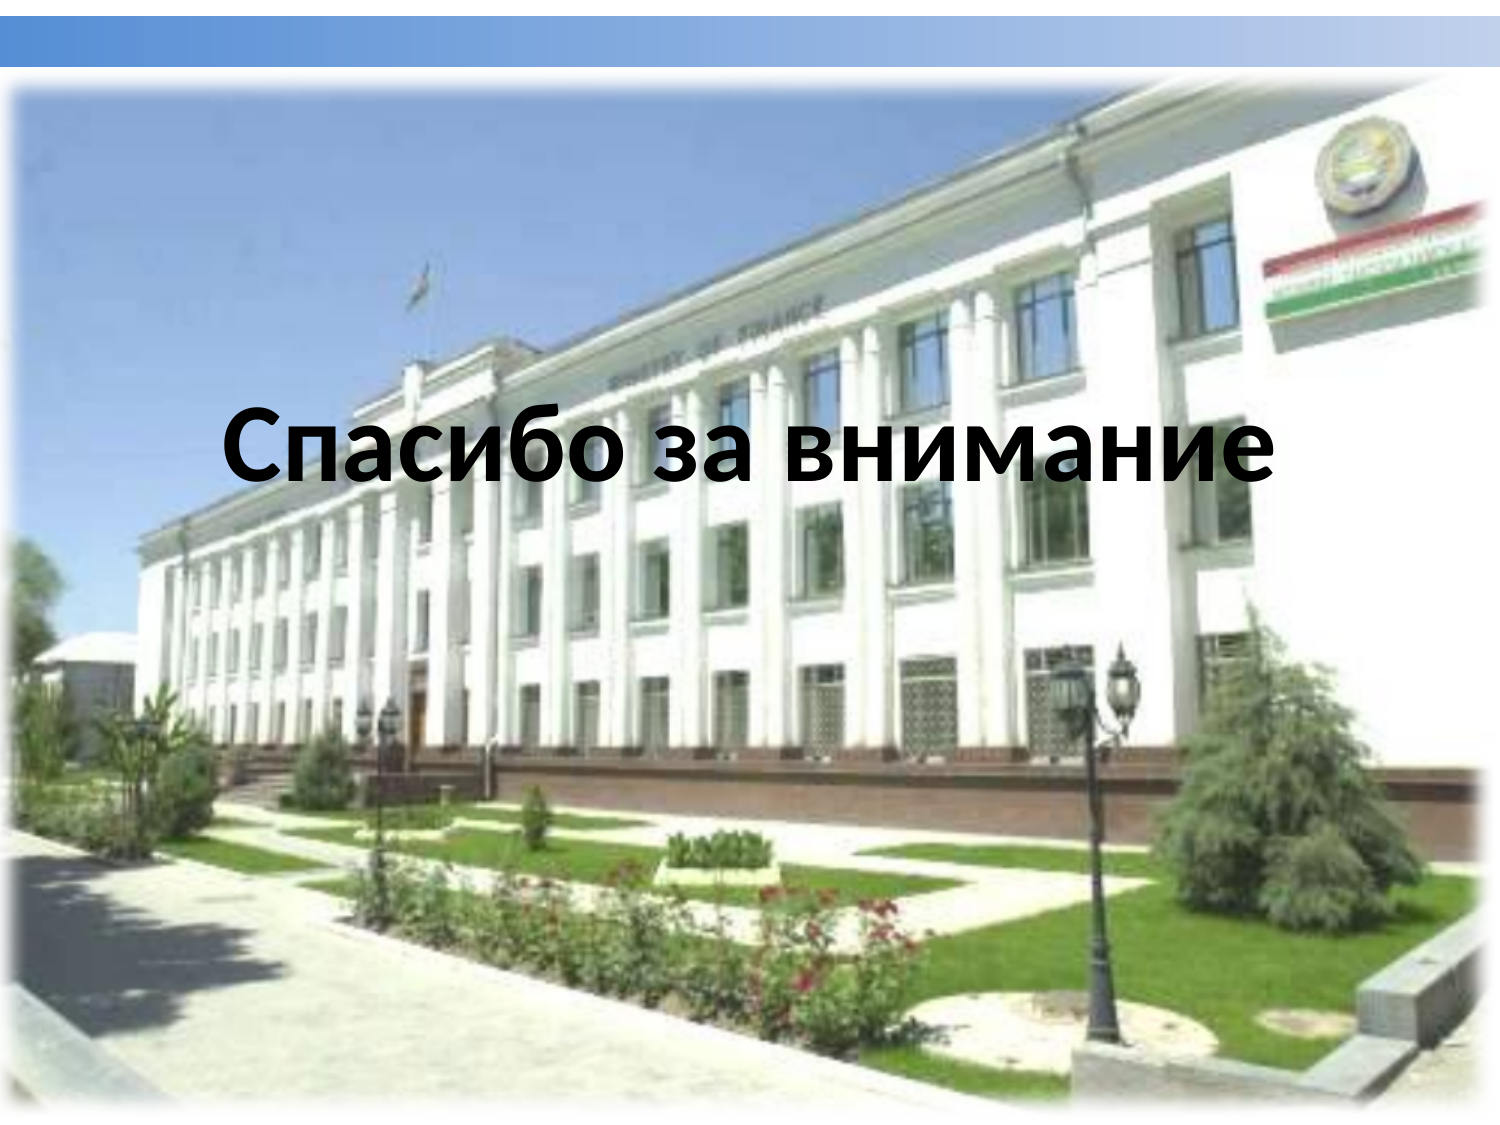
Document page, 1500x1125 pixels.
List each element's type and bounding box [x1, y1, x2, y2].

picture [0, 70, 1495, 1118]
text_box [0, 16, 1500, 67]
